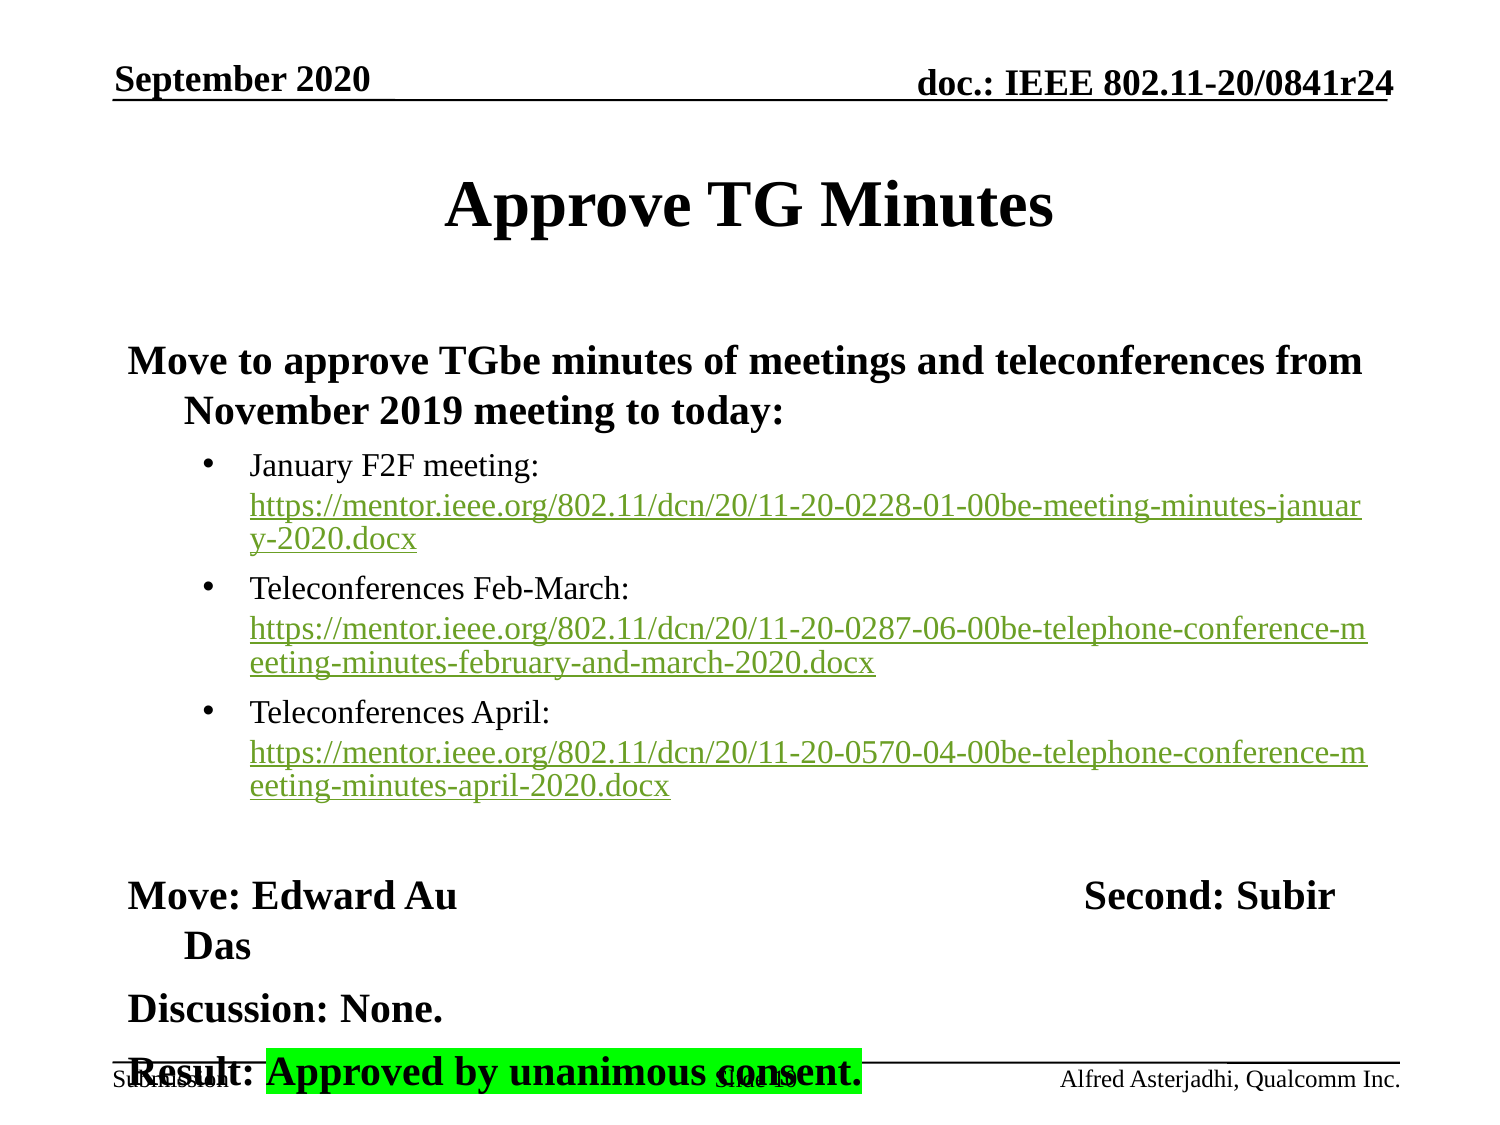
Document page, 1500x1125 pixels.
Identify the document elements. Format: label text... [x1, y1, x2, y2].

title Approve TG Minutes [112, 112, 1388, 288]
slide_number Slide 10 [712, 1061, 800, 1123]
footer Alfred Asterjadhi, Qualcomm Inc. [878, 1061, 1402, 1093]
list Move to approve TGbe minutes of meetings and teleconferences from November 2019 meeting to today: January F2F meeting: https://mentor.ieee.org/802.11/dcn/20/11-20-0228-01-00be-meeting-minutes-january-2020.docx Teleconferences Feb-March: https://mentor.ieee.org/802.11/dcn/20/11-20-0287-06-00be-telephone-conference-meeting-minutes-february-and-march-2020.docx Teleconferences April: https://mentor.ieee.org/802.11/dcn/20/11-20-0570-04-00be-telephone-conference-meeting-minutes-april-2020.docx Move: Edward Au Second: Subir Das Discussion: None. Result: Approved by unanimous consent. [112, 324, 1388, 1000]
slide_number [114, 54, 493, 100]
